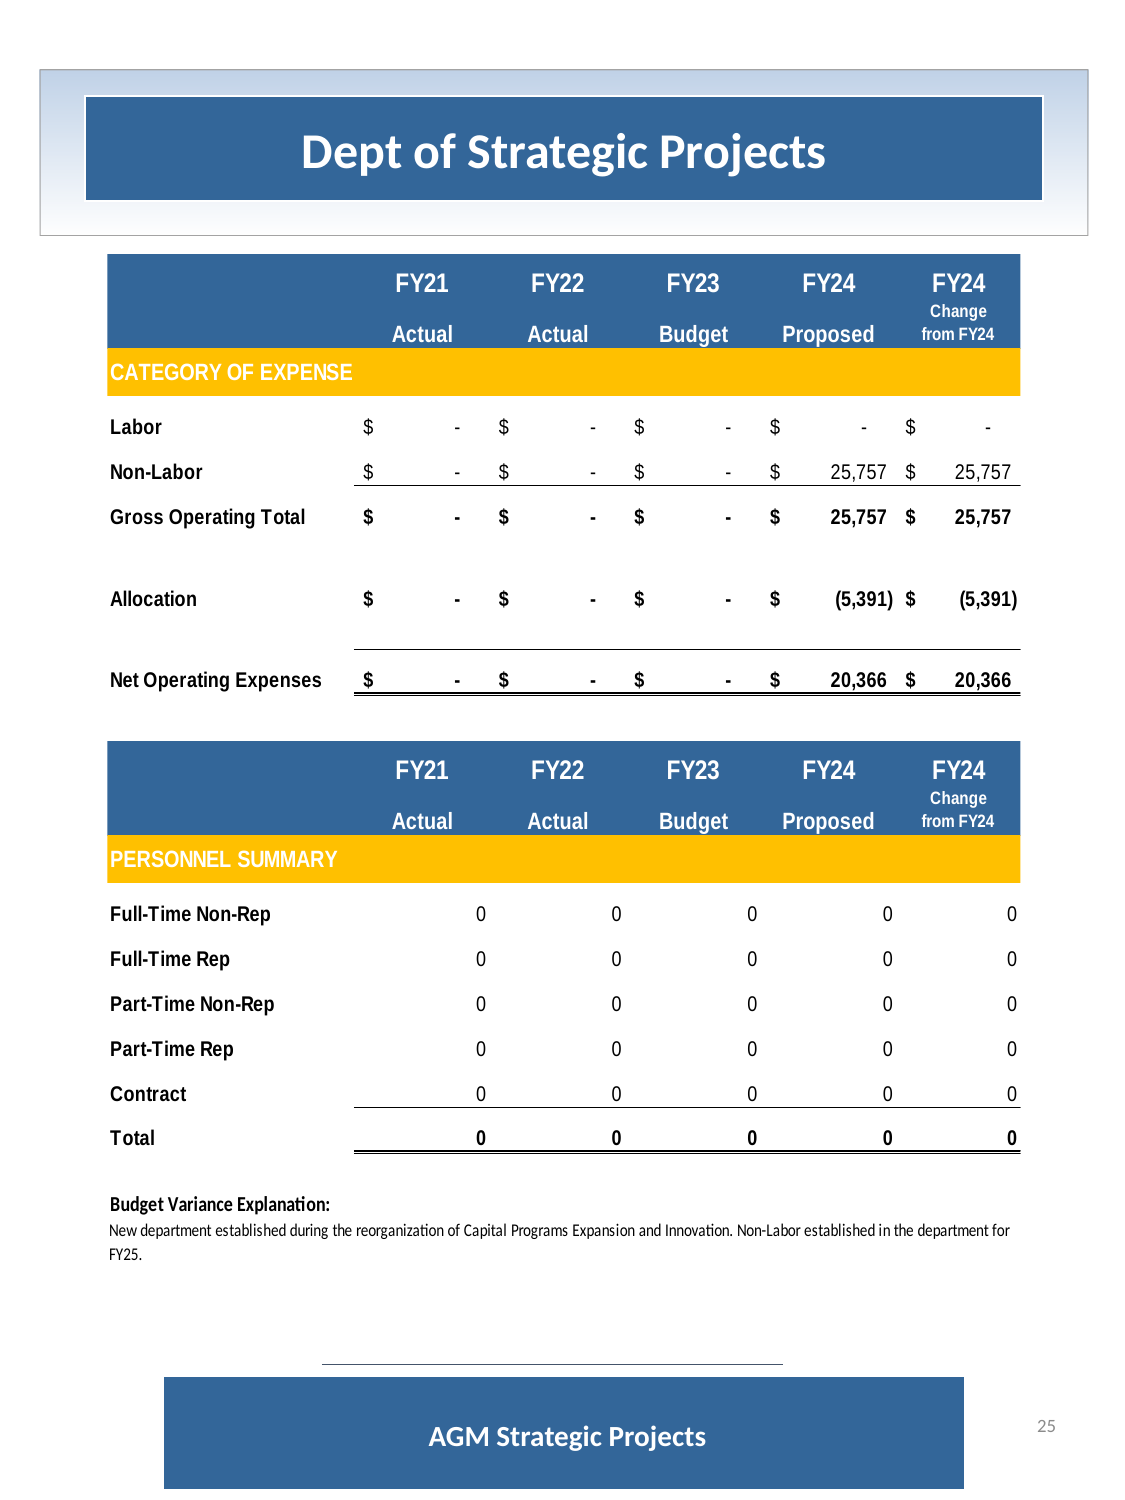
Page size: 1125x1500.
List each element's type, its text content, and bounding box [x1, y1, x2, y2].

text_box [106, 253, 1022, 1324]
slide_number 25 [966, 1403, 1071, 1446]
text_box Dept of Strategic Projects [84, 95, 1044, 202]
text_box AGM Strategic Projects [162, 1375, 966, 1491]
